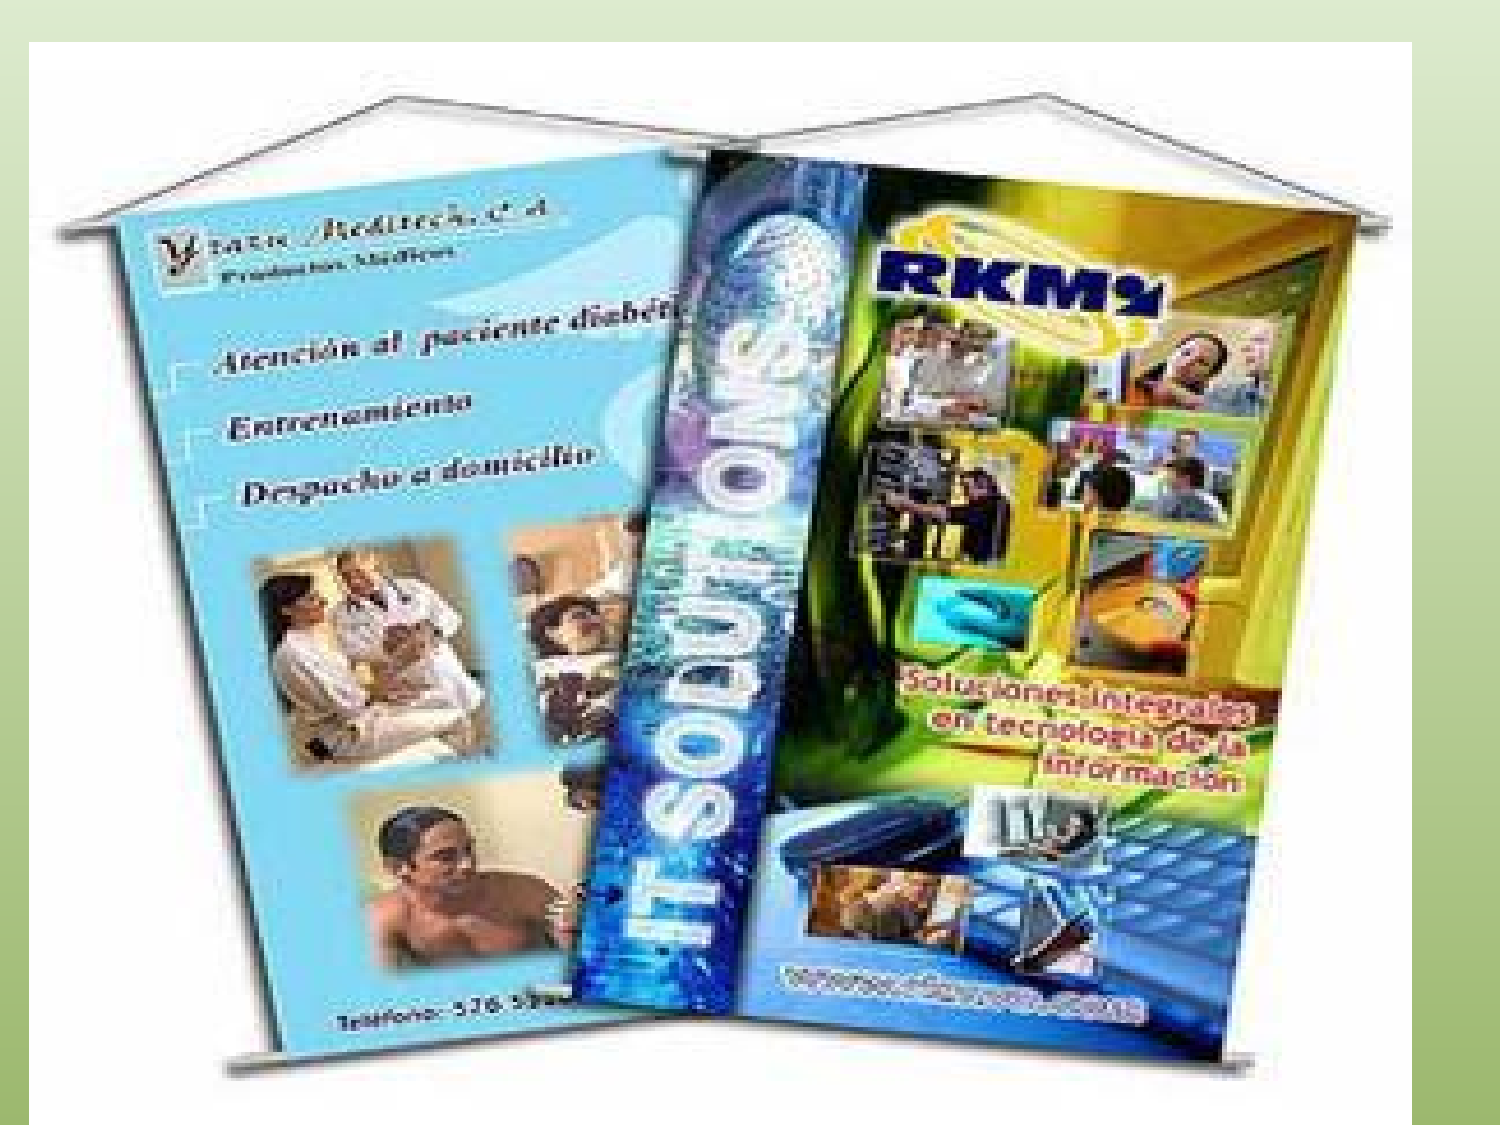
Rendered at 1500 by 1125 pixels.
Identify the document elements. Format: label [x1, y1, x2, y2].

picture [29, 42, 1412, 1125]
